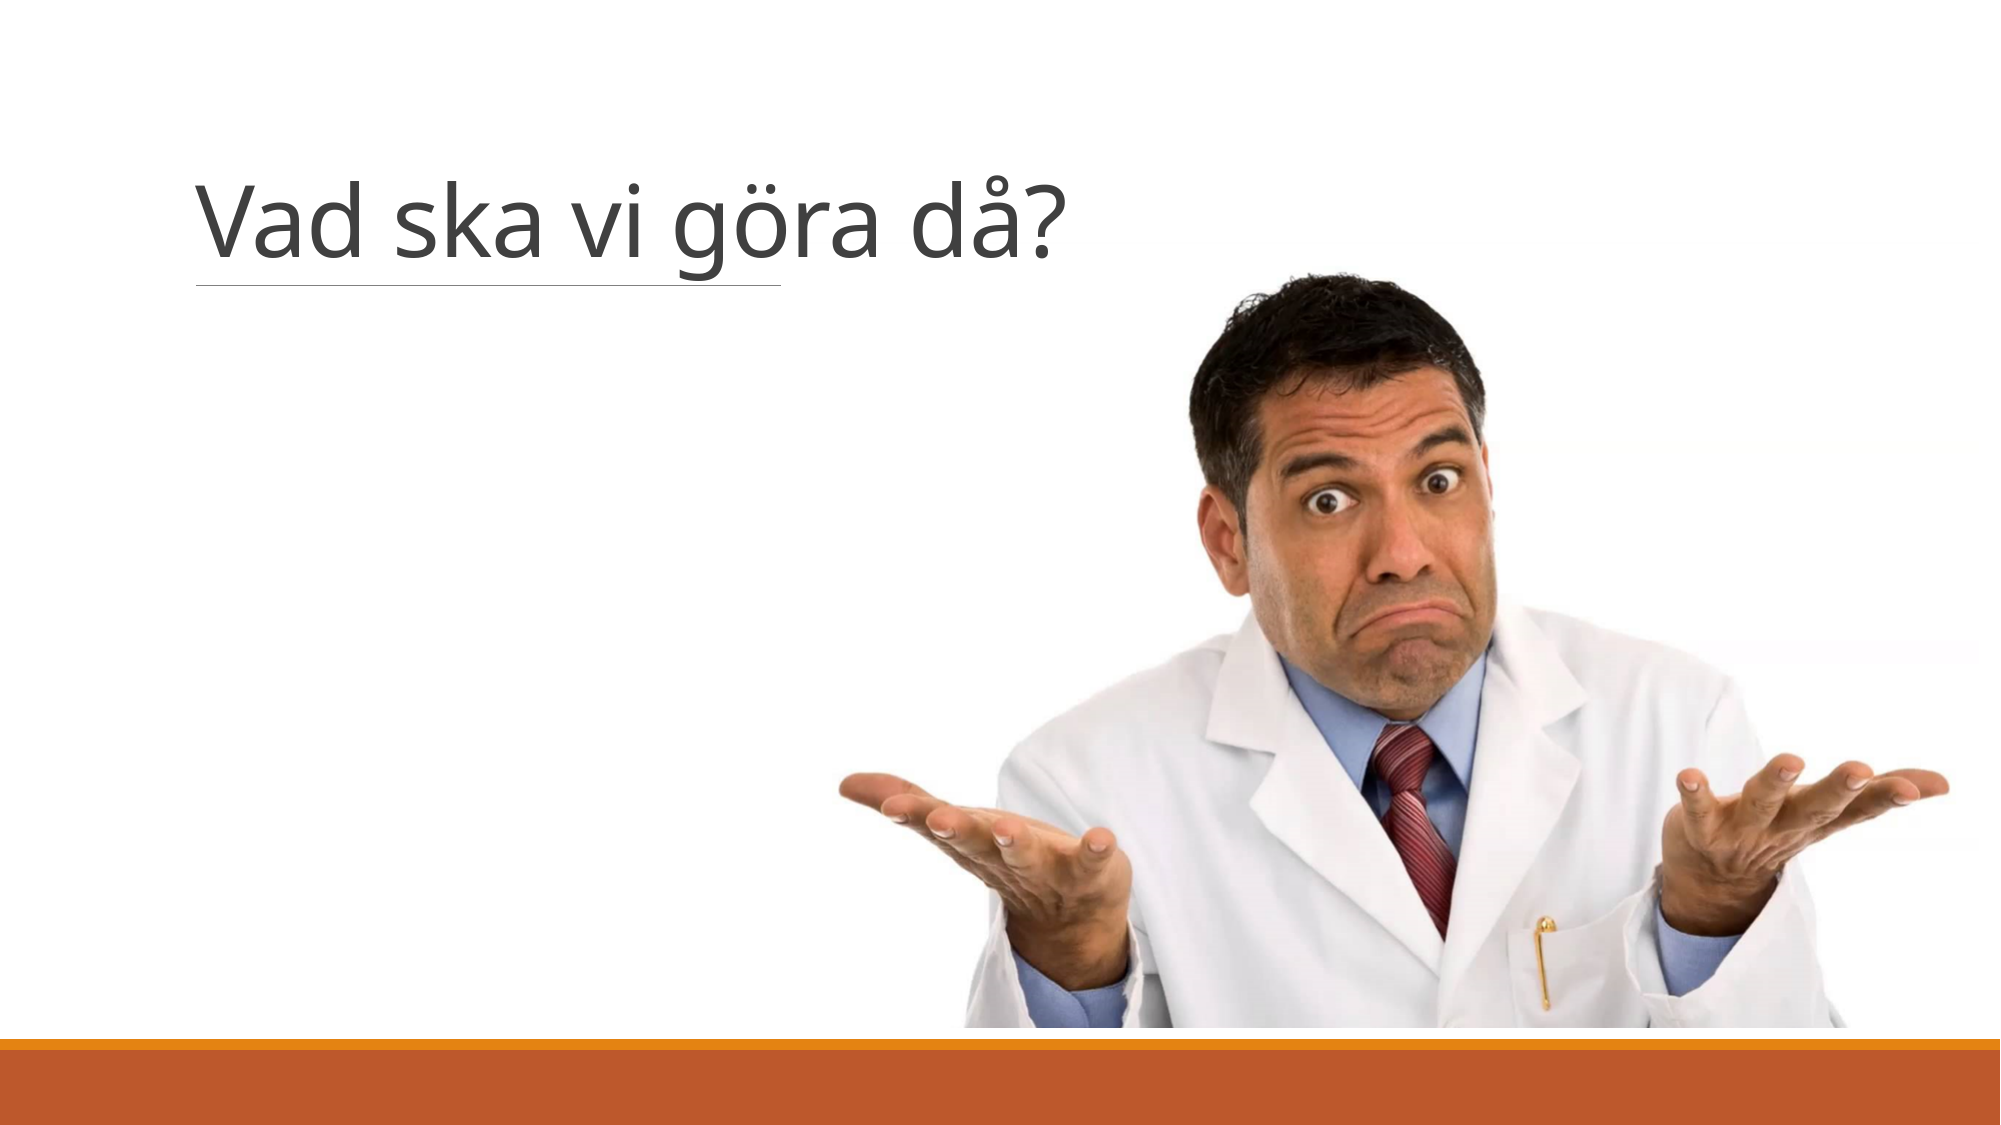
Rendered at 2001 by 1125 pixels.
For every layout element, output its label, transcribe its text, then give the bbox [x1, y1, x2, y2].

picture [781, 237, 1980, 1028]
title Vad ska vi göra då? [180, 47, 1830, 285]
